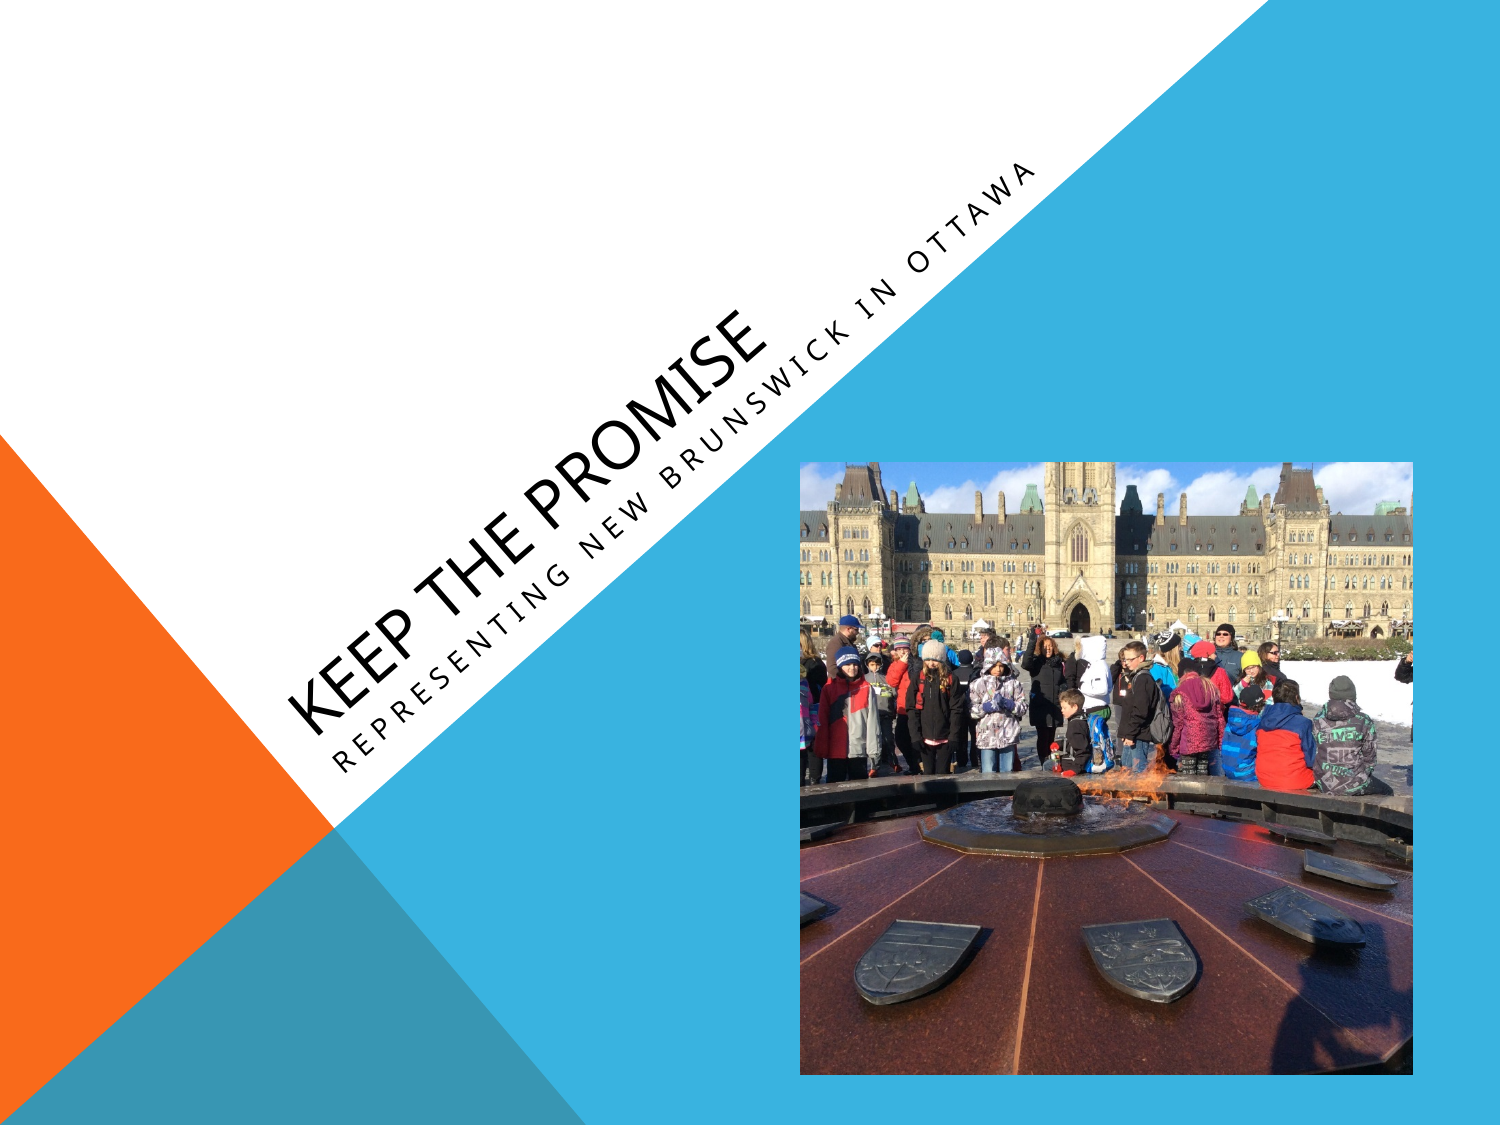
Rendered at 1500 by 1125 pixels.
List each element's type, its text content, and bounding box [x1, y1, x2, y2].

subtitle Representing New Brunswick in Ottawa [312, 61, 1154, 804]
title Keep the Promise [182, 4, 1012, 761]
picture [799, 462, 1413, 1076]
